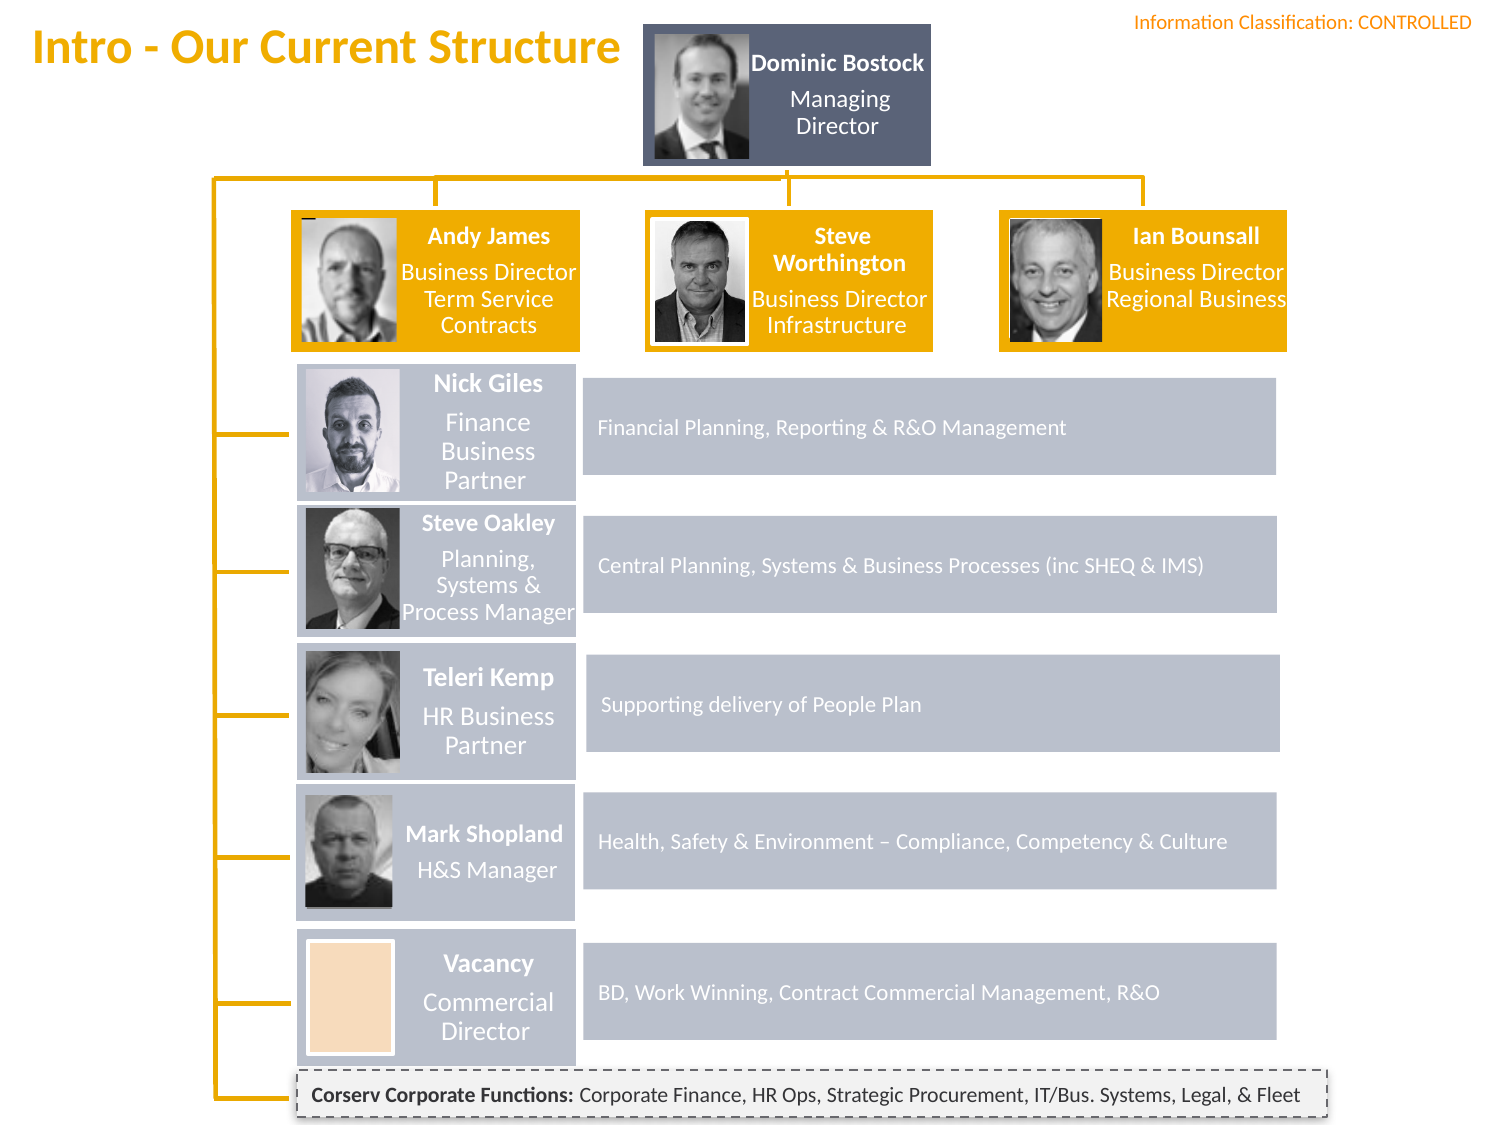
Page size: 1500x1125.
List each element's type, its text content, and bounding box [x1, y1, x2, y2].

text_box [1003, 219, 1103, 343]
picture [305, 368, 401, 493]
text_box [213, 579, 217, 715]
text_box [282, 932, 1278, 1069]
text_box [280, 780, 1278, 924]
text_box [288, 0, 1290, 533]
text_box Corserv Corporate Functions: Corporate Finance, HR Ops, Strategic Procurement, IT/Bus. Systems, Legal, & Fleet [296, 1069, 1328, 1118]
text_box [213, 177, 217, 433]
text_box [282, 639, 589, 783]
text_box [282, 496, 1278, 640]
picture [654, 33, 750, 160]
title Intro - Our Current Structure [16, 6, 281, 96]
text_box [213, 723, 217, 857]
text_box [213, 864, 217, 1098]
picture [305, 650, 456, 830]
picture [304, 835, 393, 907]
picture [301, 218, 398, 342]
title Intro - Our Current Structure [1297, 6, 1443, 96]
text_box Supporting delivery of People Plan [595, 654, 1280, 752]
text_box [213, 441, 217, 571]
